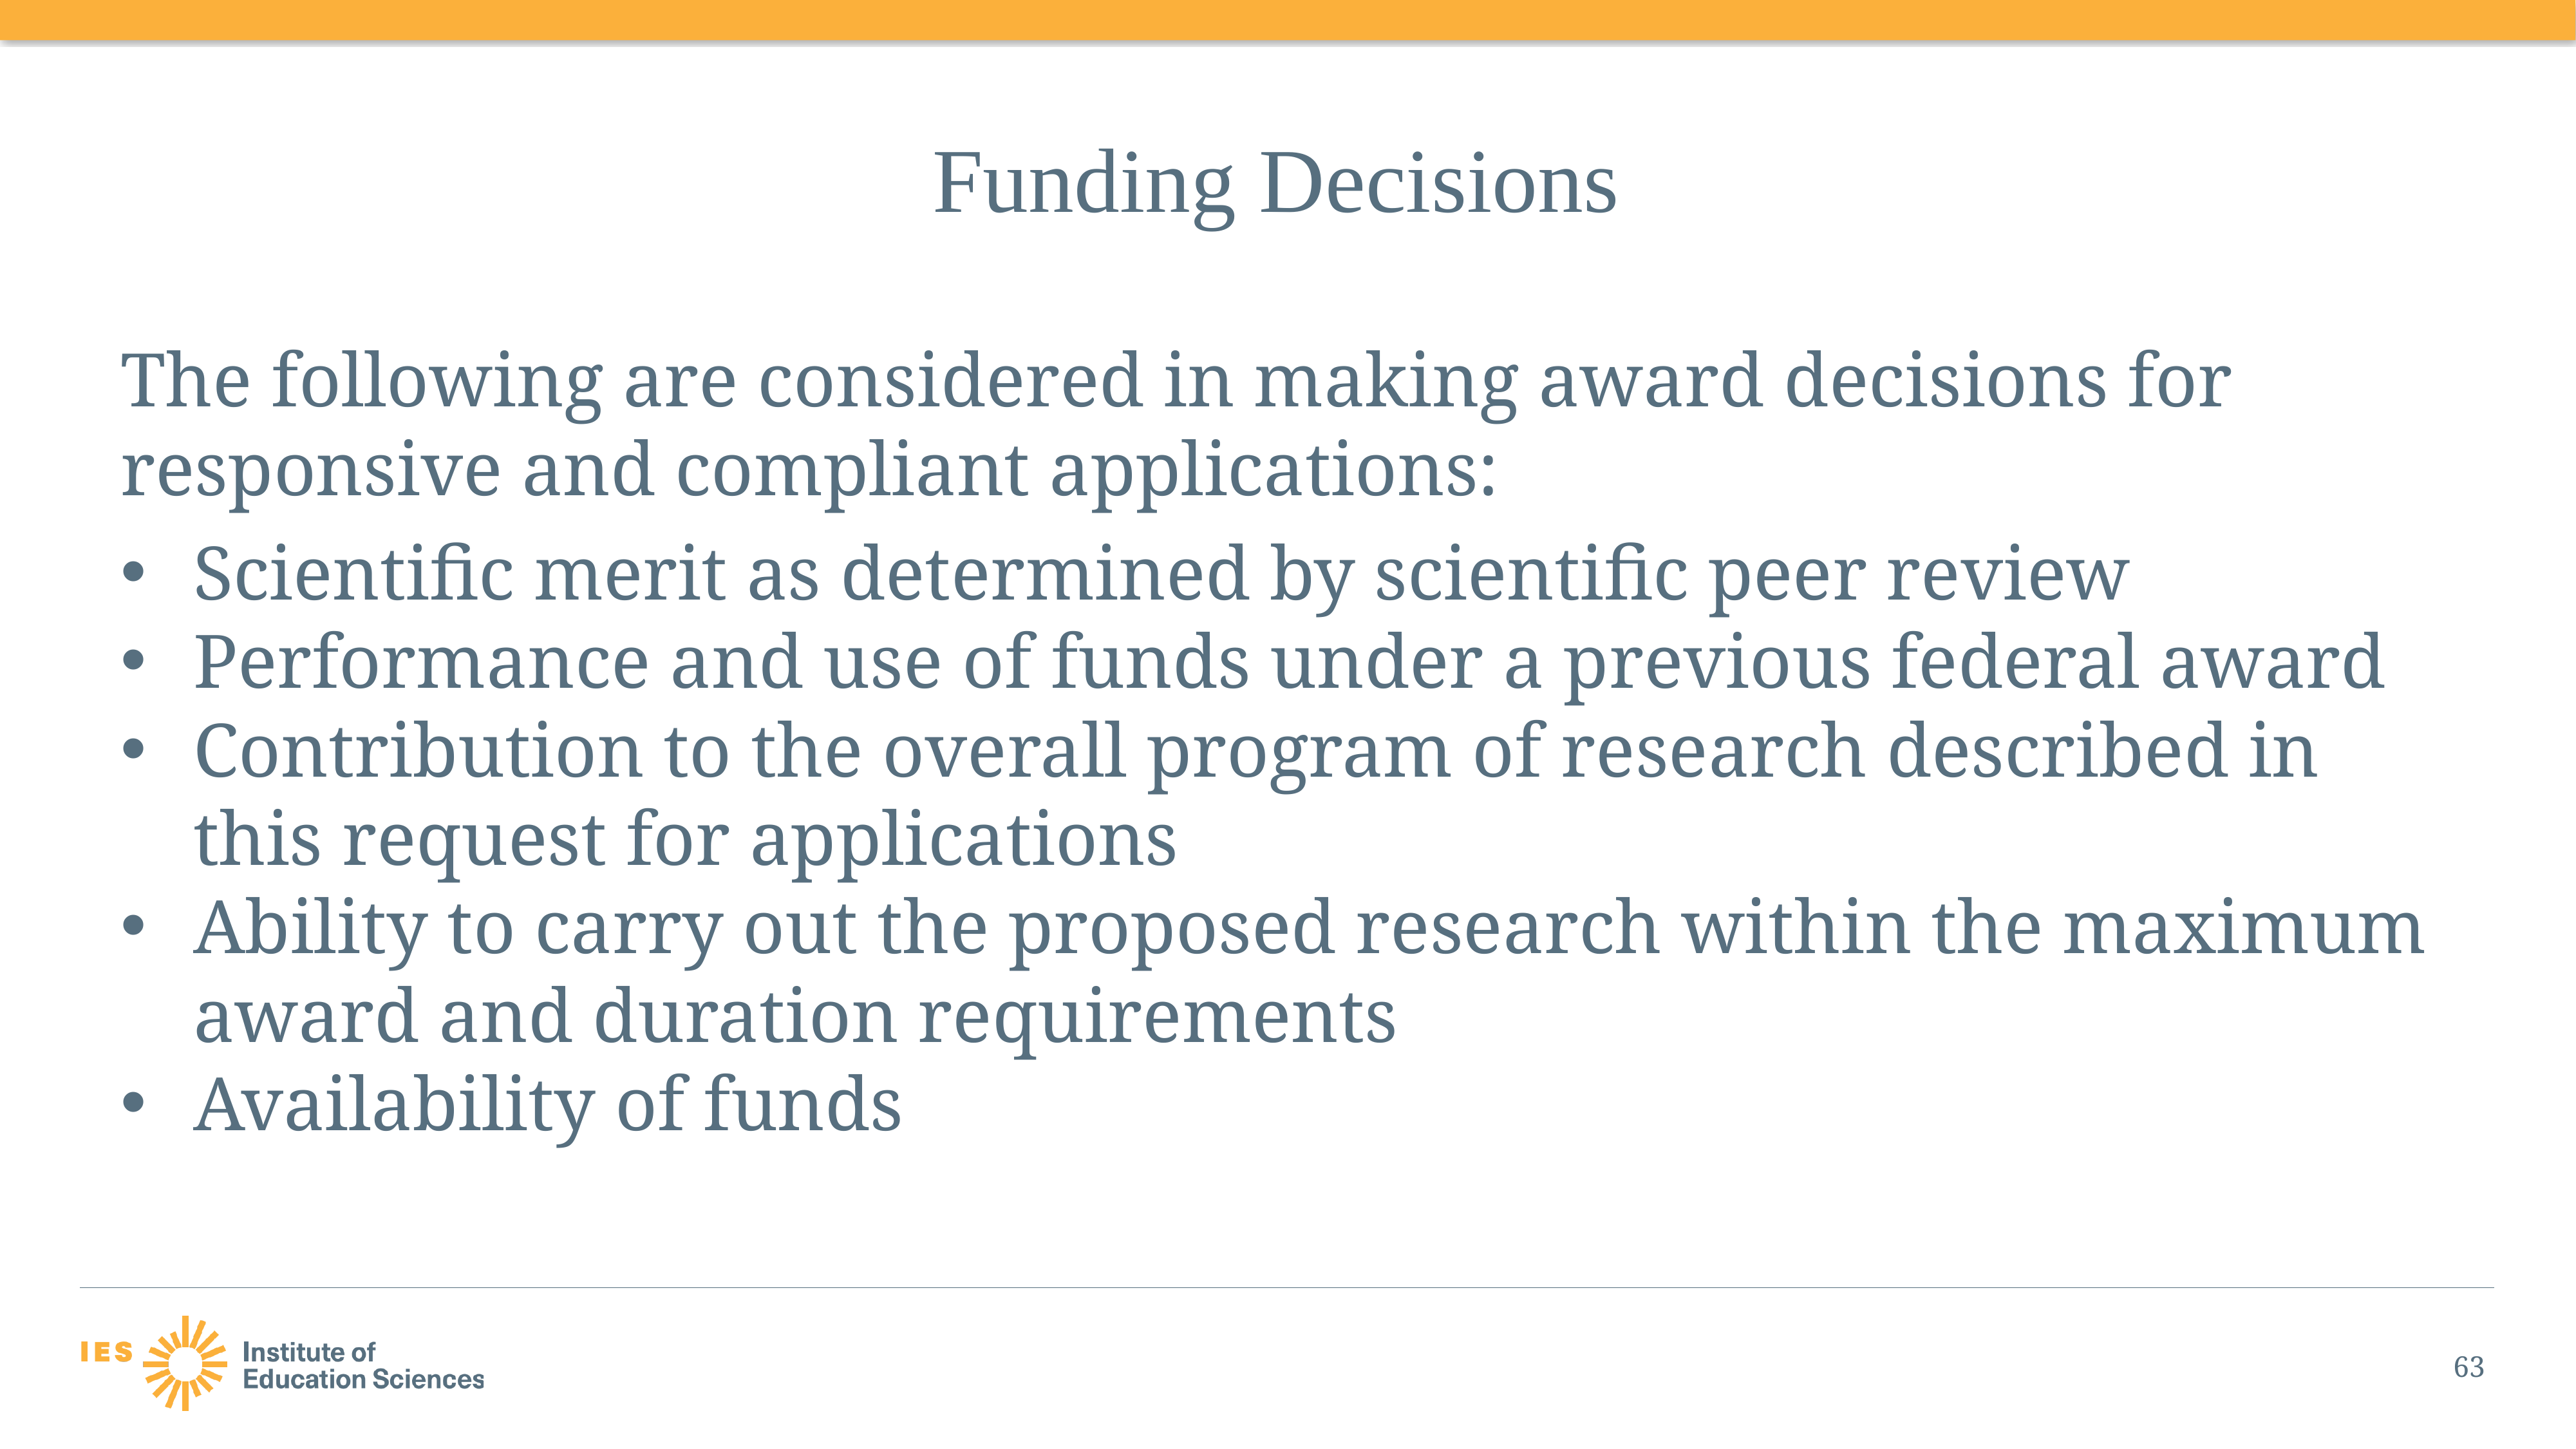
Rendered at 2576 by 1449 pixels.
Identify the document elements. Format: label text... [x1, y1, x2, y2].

list The following are considered in making award decisions for responsive and compliant applications: Scientific merit as determined by scientific peer review Performance and use of funds under a previous federal award Contribution to the overall program of research described in this request for applications Ability to carry out the proposed research within the maximum award and duration requirements Availability of funds [120, 333, 2455, 1240]
title Funding Decisions [120, 120, 2455, 250]
slide_number 63 [2394, 1329, 2496, 1407]
